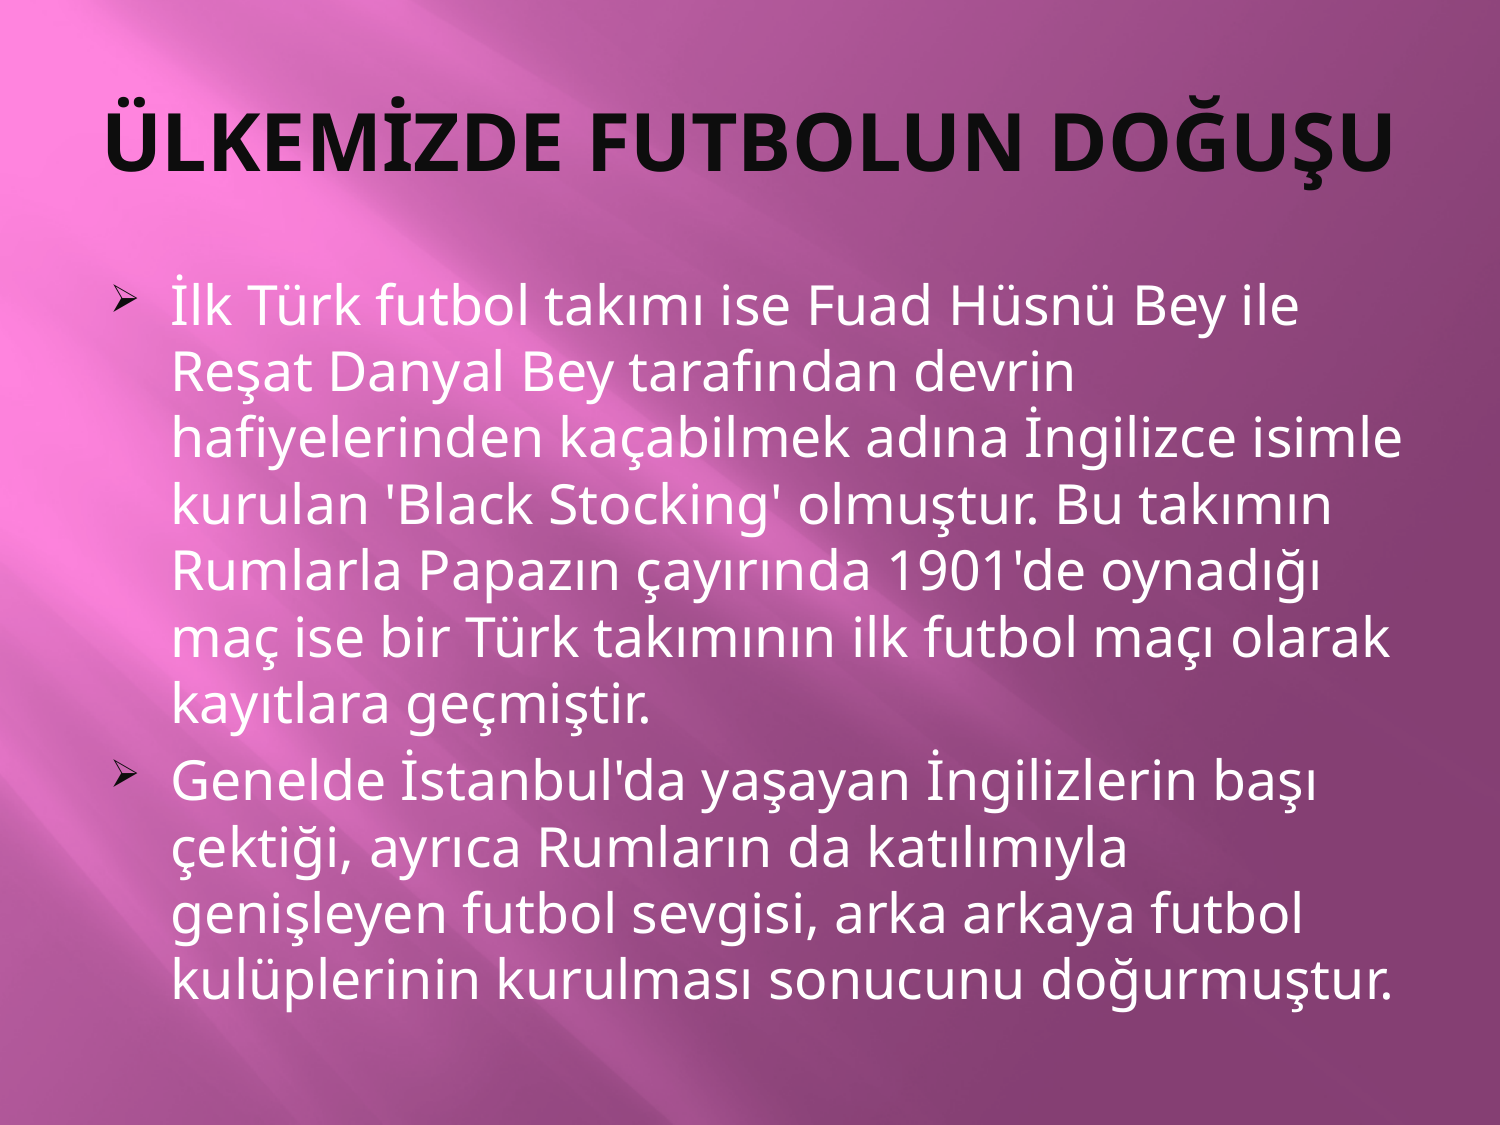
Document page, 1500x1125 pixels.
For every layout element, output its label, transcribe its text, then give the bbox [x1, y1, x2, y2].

list İlk Türk futbol takımı ise Fuad Hüsnü Bey ile Reşat Danyal Bey tarafından devrin hafiyelerinden kaçabilmek adına İngilizce isimle kurulan 'Black Stocking' olmuştur. Bu takımın Rumlarla Papazın çayırında 1901'de oynadığı maç ise bir Türk takımının ilk futbol maçı olarak kayıtlara geçmiştir. Genelde İstanbul'da yaşayan İngilizlerin başı çektiği, ayrıca Rumların da katılımıyla genişleyen futbol sevgisi, arka arkaya futbol kulüplerinin kurulması sonucunu doğurmuştur. [75, 262, 1425, 1035]
title ÜLKEMİZDE FUTBOLUN DOĞUŞU [75, 45, 1425, 233]
